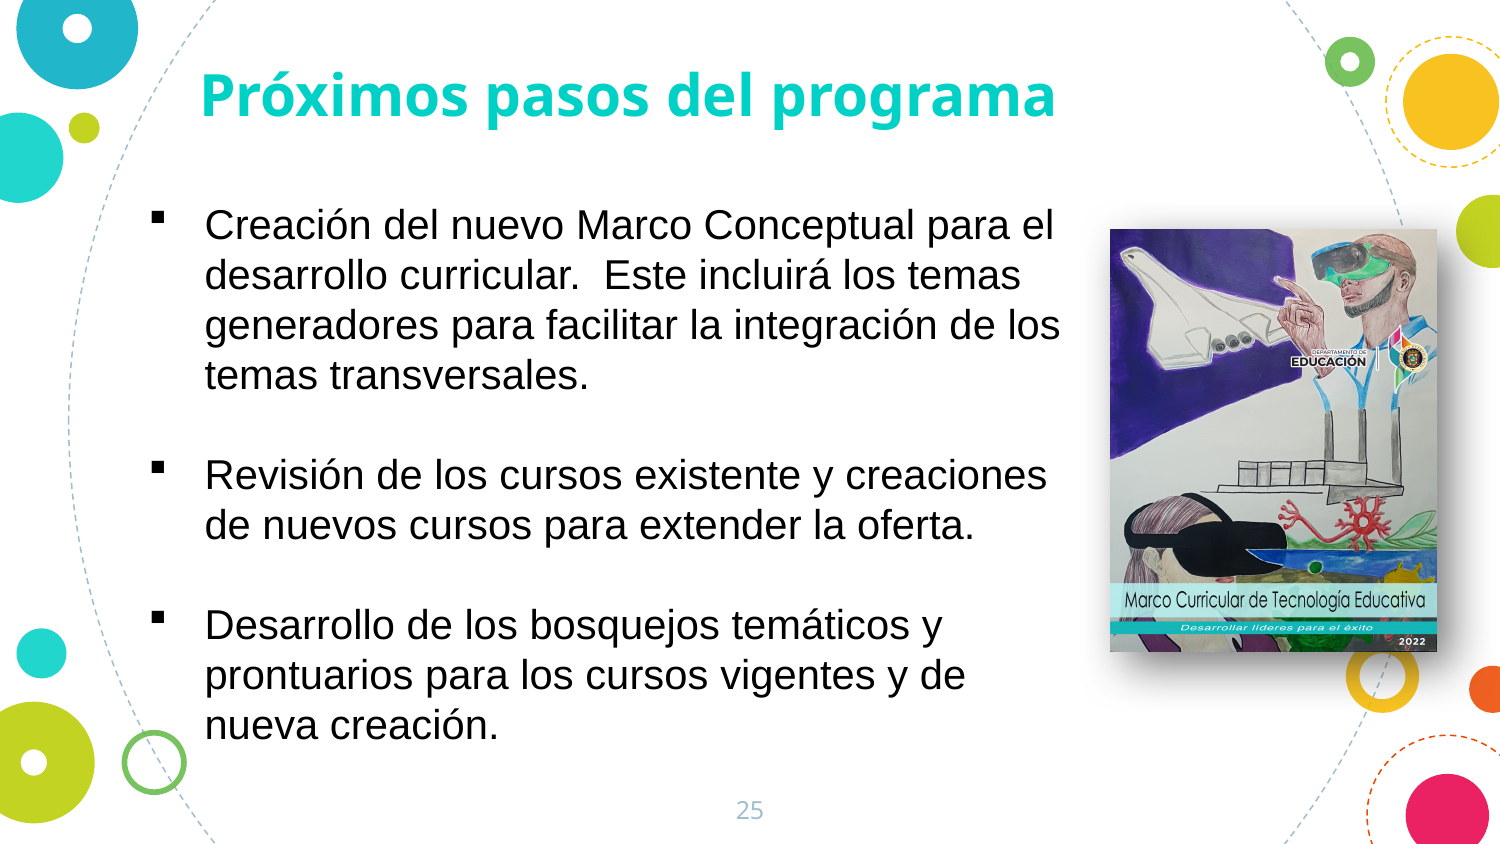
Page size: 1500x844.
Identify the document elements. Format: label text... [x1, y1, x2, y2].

text_box Creación del nuevo Marco Conceptual para el desarrollo curricular. Este incluirá los temas generadores para facilitar la integración de los temas transversales. Revisión de los cursos existente y creaciones de nuevos cursos para extender la oferta. Desarrollo de los bosquejos temáticos y prontuarios para los cursos vigentes y de nueva creación. [133, 190, 1090, 806]
picture [1110, 229, 1437, 652]
text_box Próximos pasos del programa [184, 50, 1393, 136]
slide_number 25 [711, 806, 789, 844]
